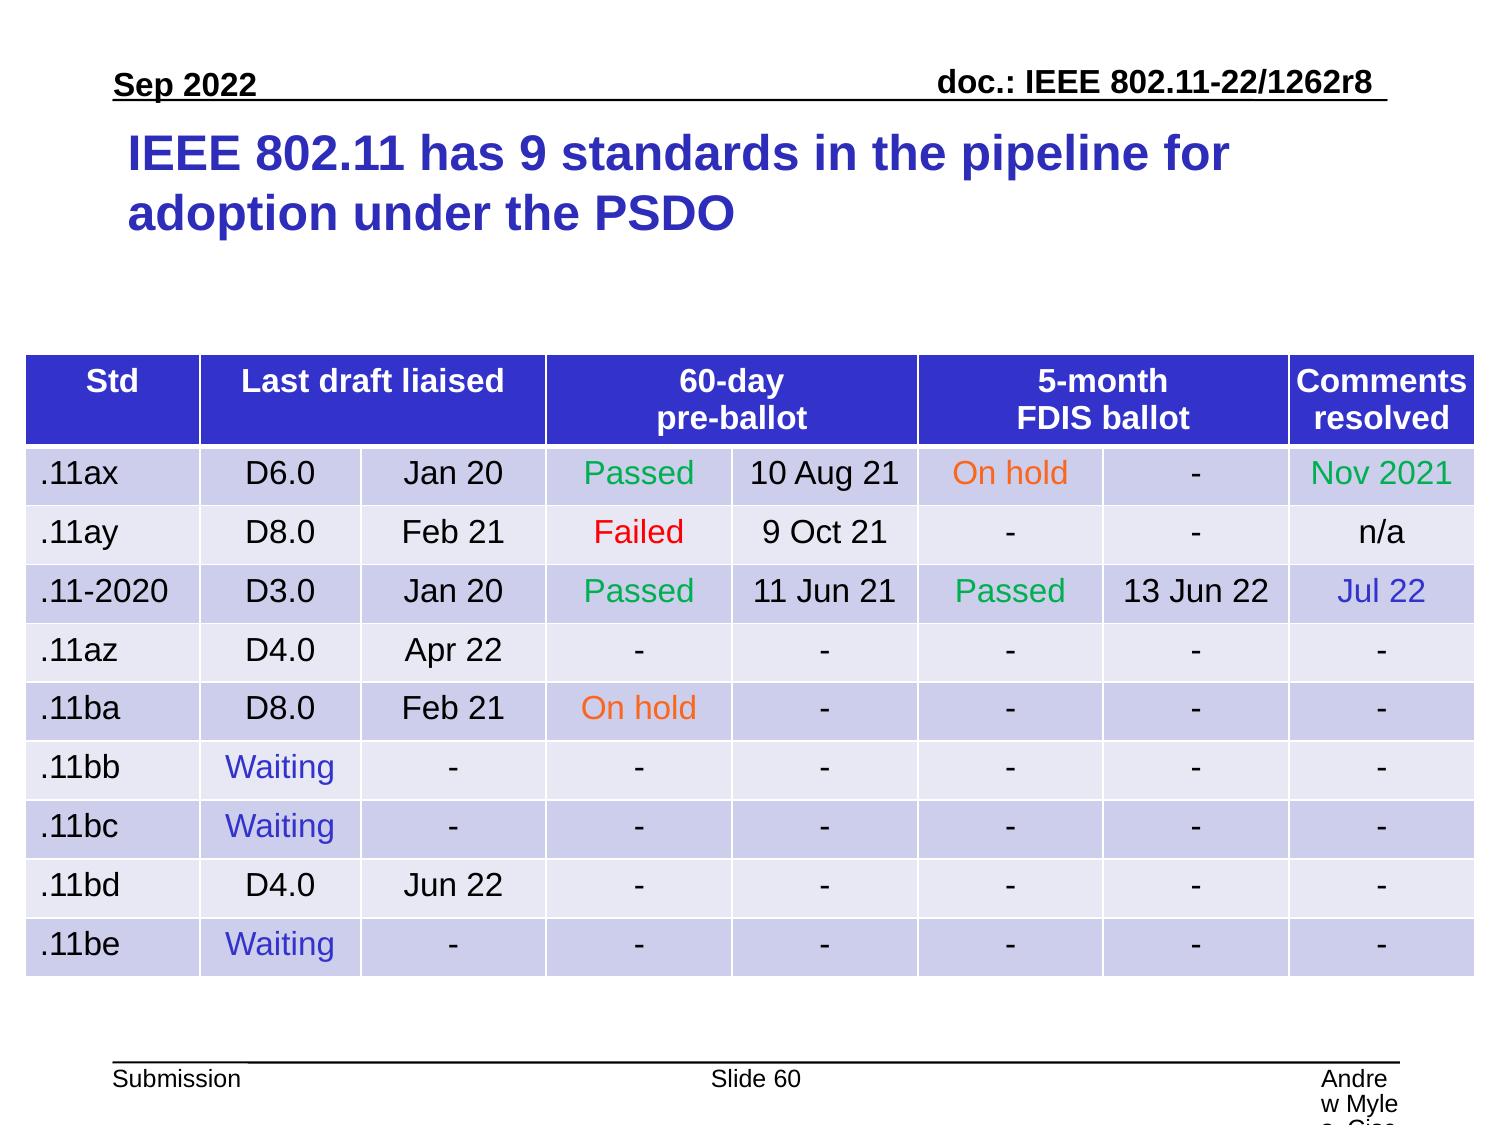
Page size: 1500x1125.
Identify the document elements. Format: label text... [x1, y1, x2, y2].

table_cell - [1104, 683, 1288, 740]
table_cell - [733, 801, 917, 858]
table_cell Apr 22 [362, 624, 545, 681]
table_cell - [1290, 860, 1474, 917]
table_cell Waiting [201, 742, 360, 799]
table_cell .11-2020 [26, 565, 199, 623]
table_cell Waiting [201, 919, 360, 976]
table_header 60-day pre-ballot [547, 355, 917, 444]
table_cell - [919, 683, 1102, 740]
table_cell 10 Aug 21 [733, 449, 917, 505]
table_cell Jan 20 [362, 565, 545, 623]
table_cell - [547, 860, 731, 917]
table_cell - [733, 624, 917, 681]
table_cell .11bc [26, 801, 199, 858]
table_cell - [1104, 449, 1288, 505]
table_cell - [733, 742, 917, 799]
table_cell - [362, 742, 545, 799]
table_cell - [733, 919, 917, 976]
table_cell - [362, 919, 545, 976]
table_cell - [919, 919, 1102, 976]
table_cell - [919, 801, 1102, 858]
table_cell Failed [547, 506, 731, 564]
table_cell - [1104, 860, 1288, 917]
table_cell - [1104, 624, 1288, 681]
table_cell 9 Oct 21 [733, 506, 917, 564]
table_cell - [1290, 683, 1474, 740]
table_cell Nov 2021 [1290, 449, 1474, 505]
table_cell - [1290, 801, 1474, 858]
table_cell - [1104, 801, 1288, 858]
table_cell Passed [919, 565, 1102, 623]
table_cell .11be [26, 919, 199, 976]
table_cell D3.0 [201, 565, 360, 623]
table_cell On hold [919, 449, 1102, 505]
table_cell Feb 21 [362, 683, 545, 740]
table_cell - [919, 624, 1102, 681]
table_cell .11bb [26, 742, 199, 799]
table_cell Feb 21 [362, 506, 545, 564]
table_cell - [1290, 624, 1474, 681]
table_header Std [26, 355, 199, 444]
table_cell .11ax [26, 449, 199, 505]
table_cell - [547, 742, 731, 799]
slide_number Slide 60 [709, 1061, 803, 1093]
table_cell - [1104, 506, 1288, 564]
table_cell D6.0 [201, 449, 360, 505]
table_cell - [1104, 919, 1288, 976]
table_cell Passed [547, 565, 731, 623]
table_cell - [733, 683, 917, 740]
table_cell Jan 20 [362, 449, 545, 505]
table_cell .11ba [26, 683, 199, 740]
table_header Last draft liaised [201, 355, 545, 444]
table_cell D8.0 [201, 683, 360, 740]
table_cell - [919, 742, 1102, 799]
table_cell .11ay [26, 506, 199, 564]
table_cell .11az [26, 624, 199, 681]
table_cell - [1290, 919, 1474, 976]
table_cell On hold [547, 683, 731, 740]
table_cell Passed [547, 449, 731, 505]
table_cell - [547, 624, 731, 681]
table_cell .11bd [26, 860, 199, 917]
table_cell - [919, 506, 1102, 564]
table_header Comments resolved [1290, 355, 1474, 444]
table_cell n/a [1290, 506, 1474, 564]
table_cell - [733, 860, 917, 917]
table_cell - [362, 801, 545, 858]
table_cell D4.0 [201, 624, 360, 681]
table_cell Jun 22 [362, 860, 545, 917]
table_header 5-month FDIS ballot [919, 355, 1288, 444]
table_cell 11 Jun 21 [733, 565, 917, 623]
table_cell D4.0 [201, 860, 360, 917]
table_cell D8.0 [201, 506, 360, 564]
footer Andrew Myles, Cisco [1320, 1061, 1402, 1093]
table_cell - [1290, 742, 1474, 799]
table_cell 13 Jun 22 [1104, 565, 1288, 623]
title IEEE 802.11 has 9 standards in the pipeline for adoption under the PSDO [112, 112, 1388, 288]
table_cell Waiting [201, 801, 360, 858]
table_cell - [1104, 742, 1288, 799]
table_cell - [547, 801, 731, 858]
table_cell Jul 22 [1290, 565, 1474, 623]
table_cell - [919, 860, 1102, 917]
table_cell - [547, 919, 731, 976]
